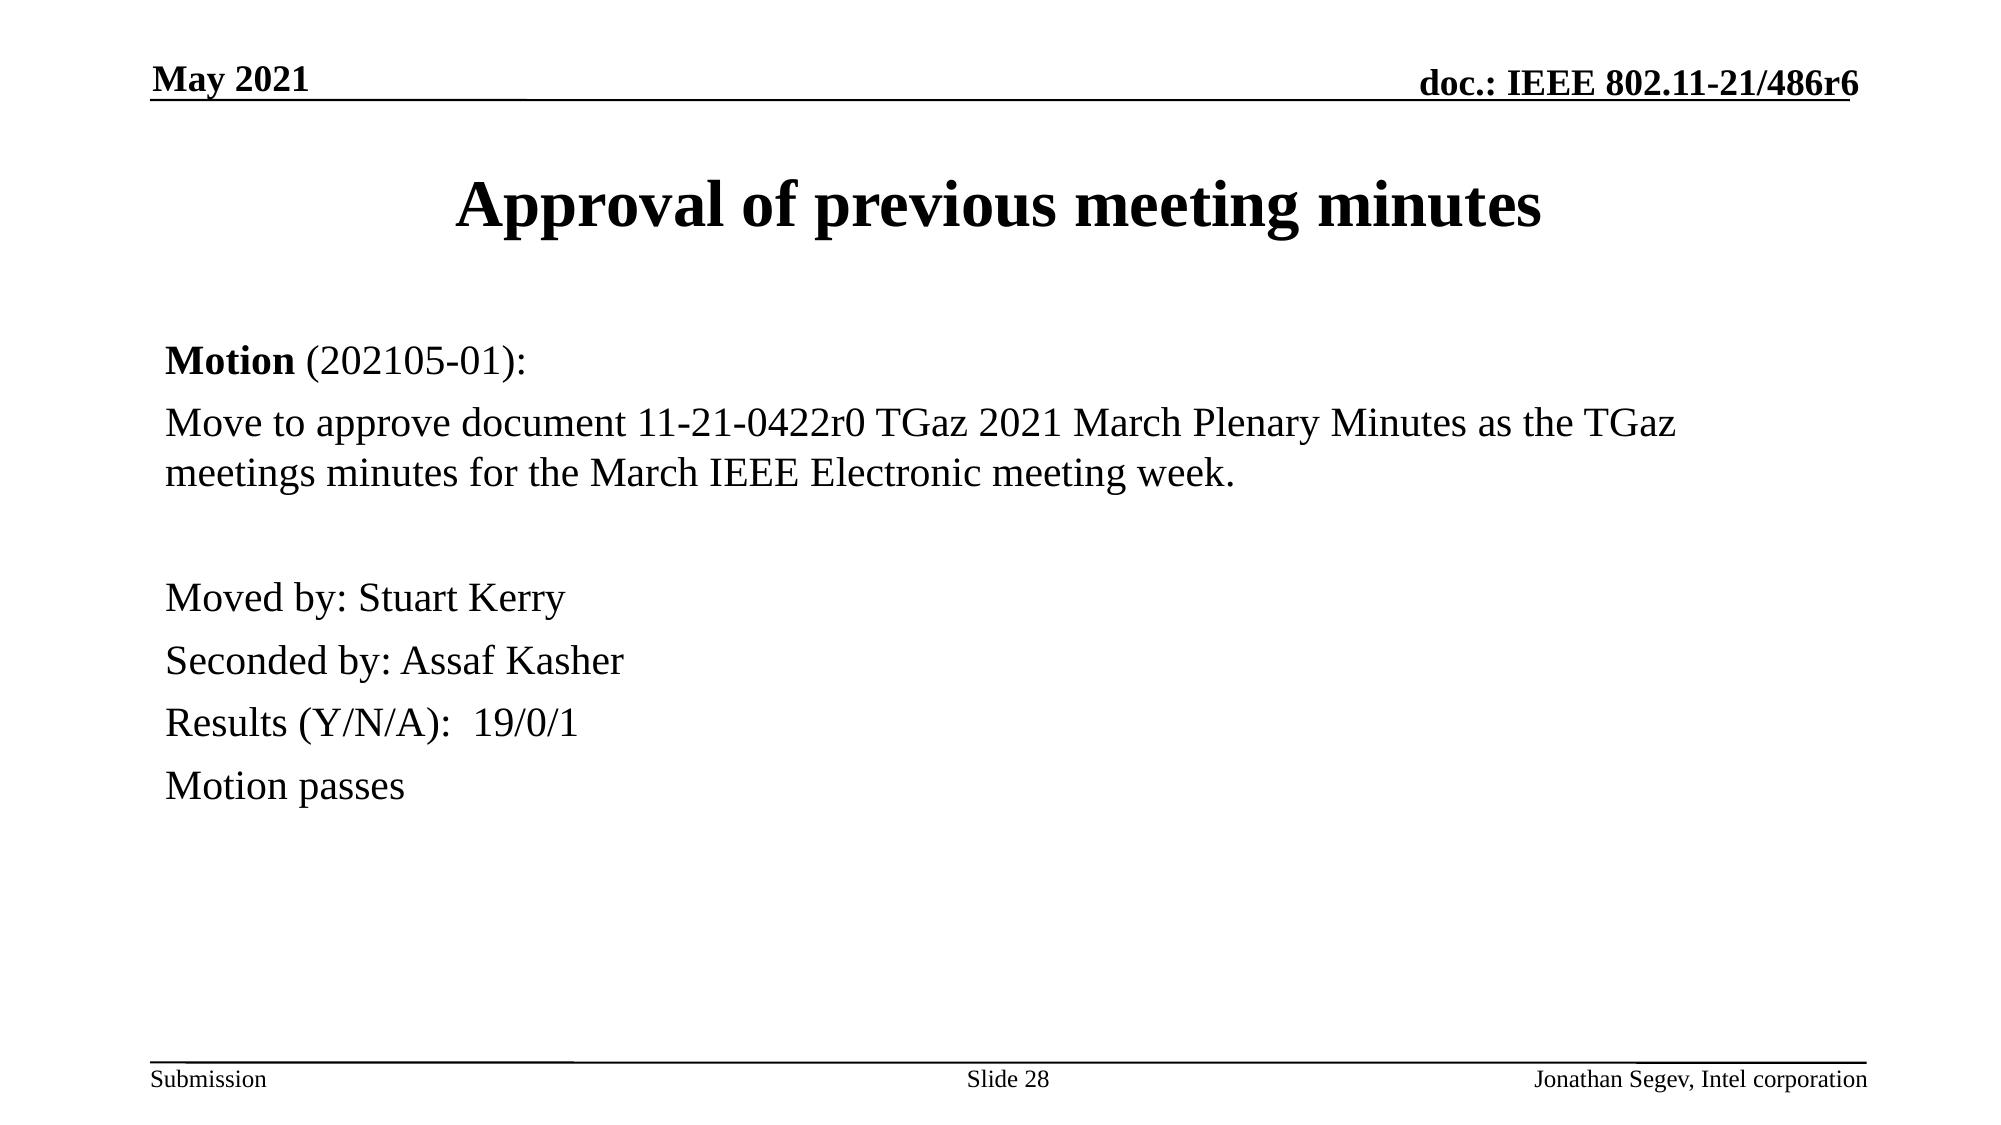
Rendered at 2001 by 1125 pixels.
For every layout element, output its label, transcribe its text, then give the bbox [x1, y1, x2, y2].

title Approval of previous meeting minutes [149, 112, 1850, 288]
list Motion (202105-01): Move to approve document 11-21-0422r0 TGaz 2021 March Plenary Minutes as the TGaz meetings minutes for the March IEEE Electronic meeting week. Moved by: Stuart Kerry Seconded by: Assaf Kasher Results (Y/N/A): 19/0/1 Motion passes [149, 324, 1850, 1000]
slide_number Slide 28 [950, 1061, 1067, 1123]
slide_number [152, 54, 563, 100]
footer Jonathan Segev, Intel corporation [1171, 1061, 1869, 1093]
